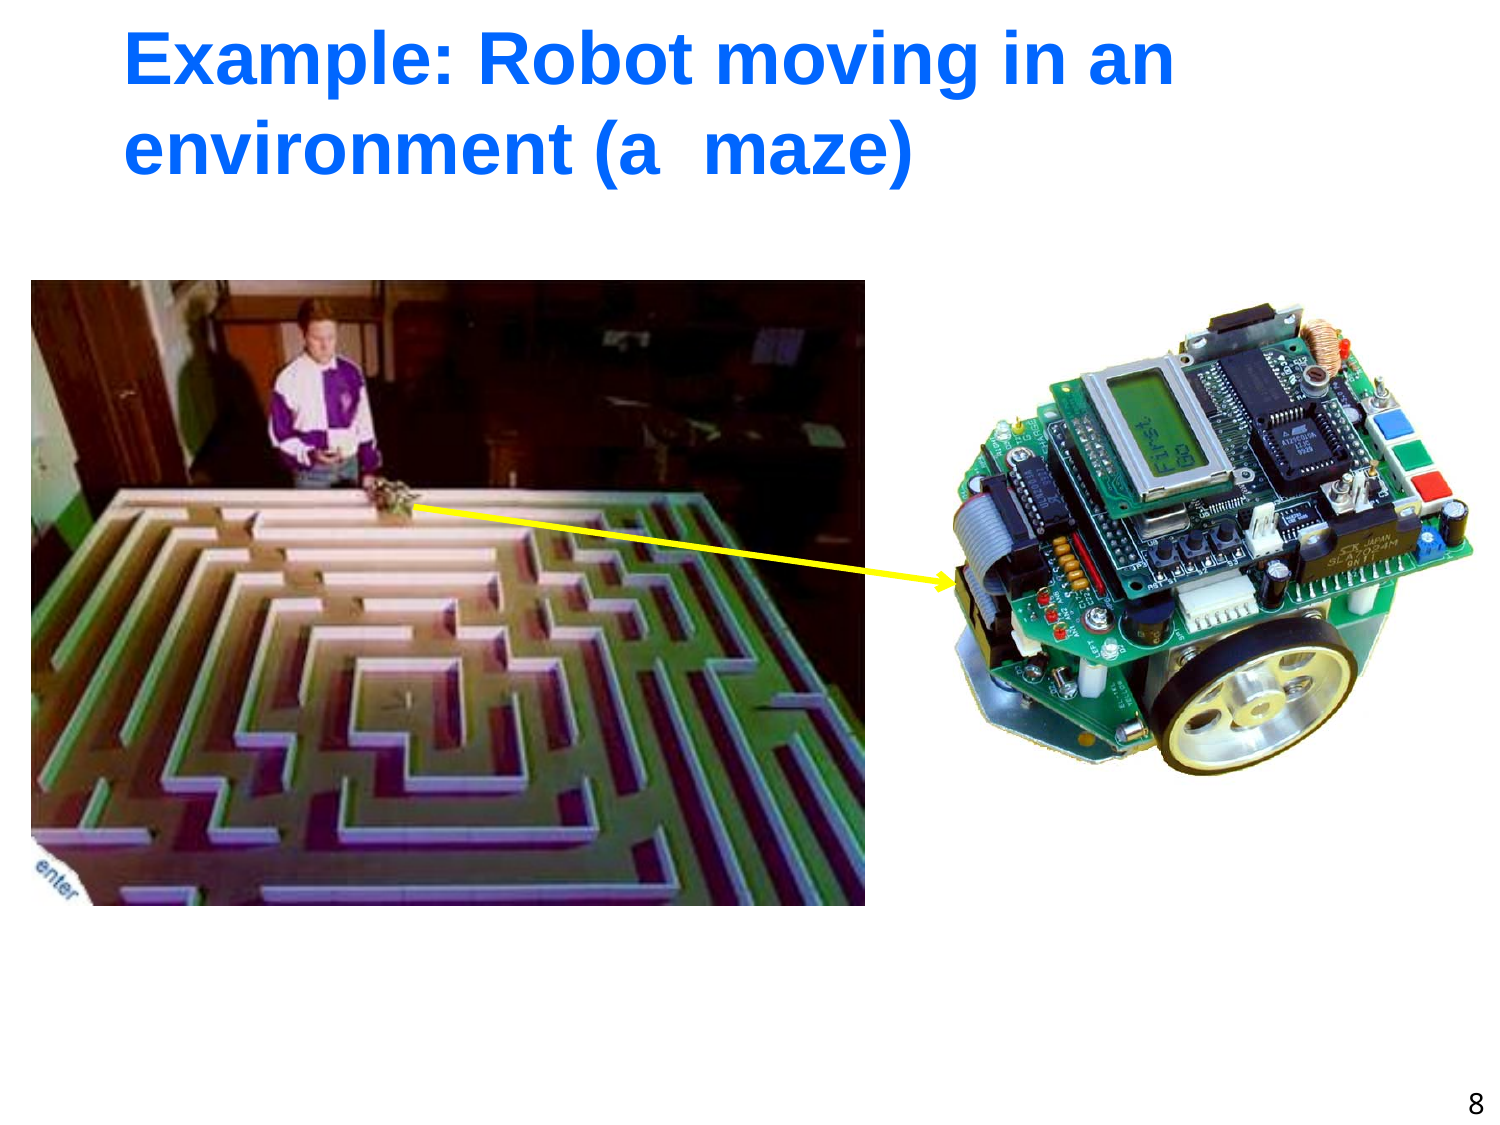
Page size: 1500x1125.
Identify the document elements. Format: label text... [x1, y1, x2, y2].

picture [912, 286, 1500, 803]
slide_number 8 [1187, 1077, 1500, 1116]
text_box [413, 506, 958, 585]
title Example: Robot moving in an environment (a maze) [108, 48, 1384, 151]
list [30, 280, 865, 906]
